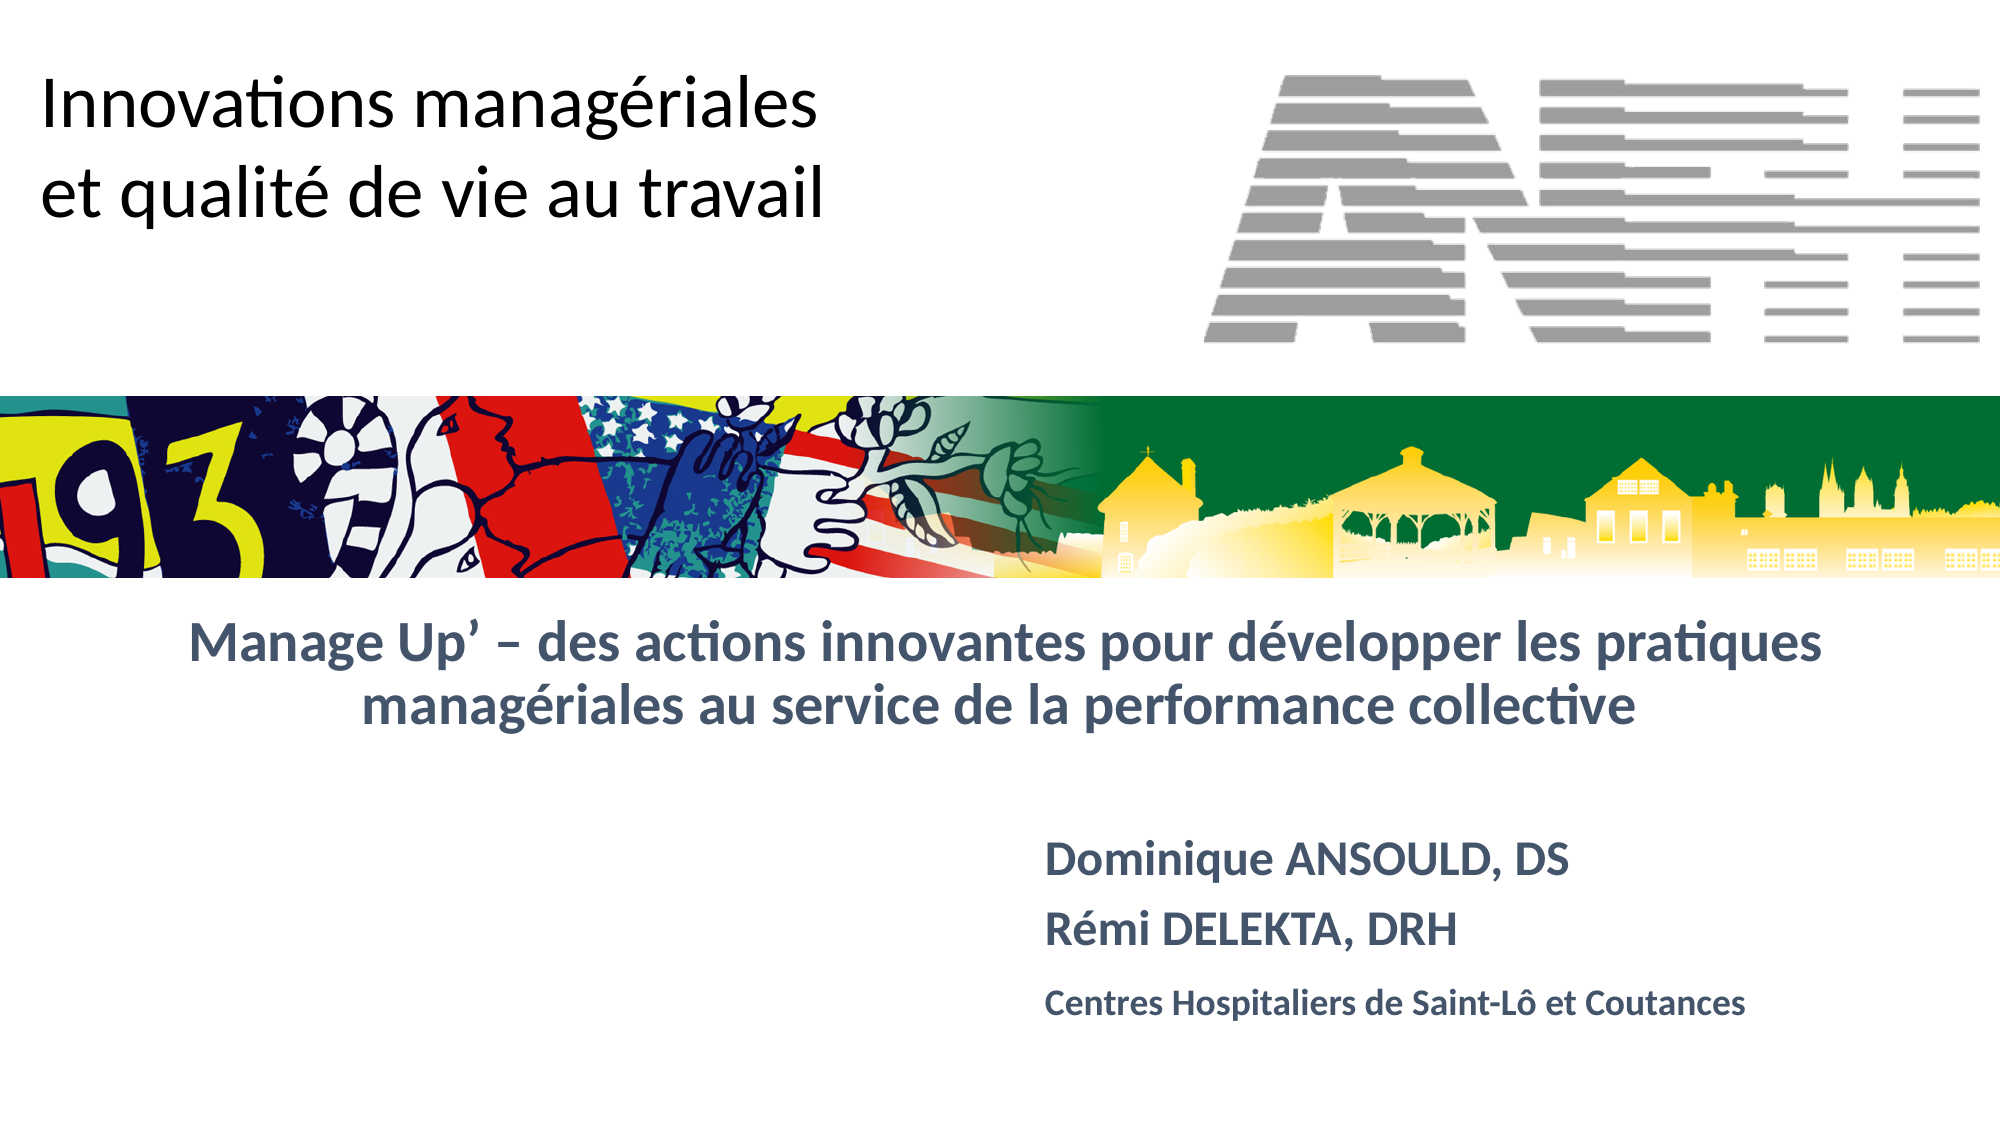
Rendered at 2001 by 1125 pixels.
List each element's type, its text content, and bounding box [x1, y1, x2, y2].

picture [1203, 40, 1998, 373]
picture [0, 396, 2000, 578]
text_box Innovations managériales et qualité de vie au travail [26, 44, 1203, 240]
text_box Manage Up’ – des actions innovantes pour développer les pratiques managériales au service de la performance collective [0, 603, 2000, 747]
text_box Dominique ANSOULD, DS Rémi DELEKTA, DRH Centres Hospitaliers de Saint-Lô et Coutances [730, 817, 2000, 1054]
